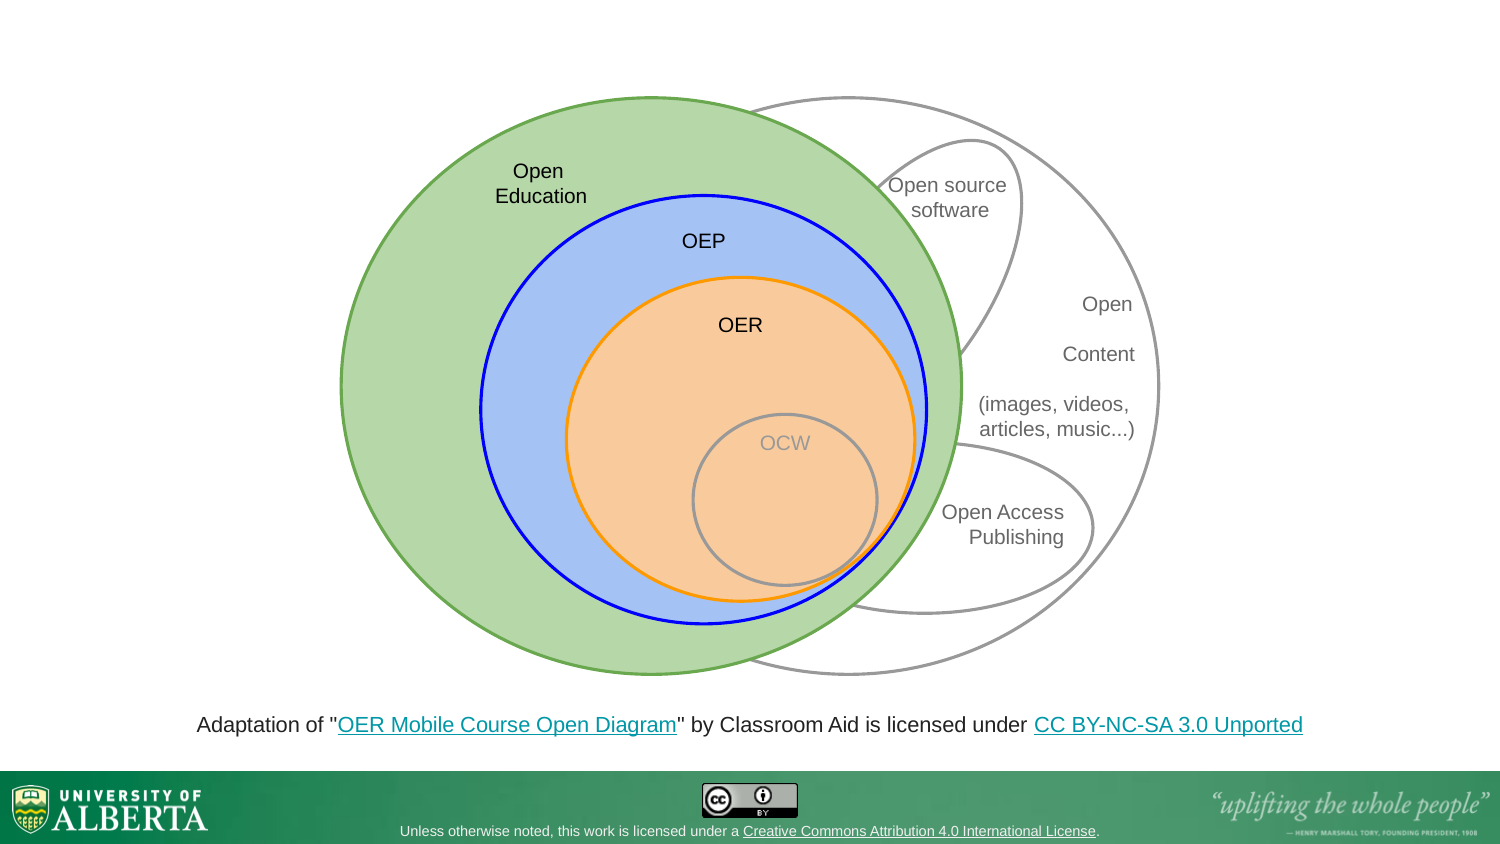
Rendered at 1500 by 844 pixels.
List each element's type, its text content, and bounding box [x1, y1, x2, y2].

text_box [486, 97, 962, 484]
text_box [854, 566, 1069, 614]
text_box [566, 301, 915, 602]
text_box [693, 502, 878, 586]
text_box [751, 97, 1036, 156]
text_box [480, 230, 895, 624]
text_box [944, 443, 1070, 484]
text_box [634, 195, 790, 212]
text_box [937, 272, 1008, 355]
text_box [341, 167, 895, 675]
text_box OER [648, 296, 833, 385]
text_box OEP [585, 212, 822, 329]
text_box [751, 318, 1159, 675]
list Adaptation of "OER Mobile Course Open Diagram" by Classroom Aid is licensed under CC BY-NC-SA 3.0 Unported [51, 691, 1449, 750]
text_box Open Access Publishing [895, 484, 1080, 572]
text_box Open Education [449, 142, 634, 230]
text_box Open source software [840, 156, 1068, 272]
text_box [1006, 182, 1136, 276]
text_box [920, 140, 1008, 156]
text_box Open Content (images, videos, articles, music...) [959, 276, 1150, 427]
text_box [822, 228, 927, 484]
text_box OCW [693, 414, 878, 502]
text_box [1080, 494, 1093, 561]
picture [0, 771, 1500, 844]
